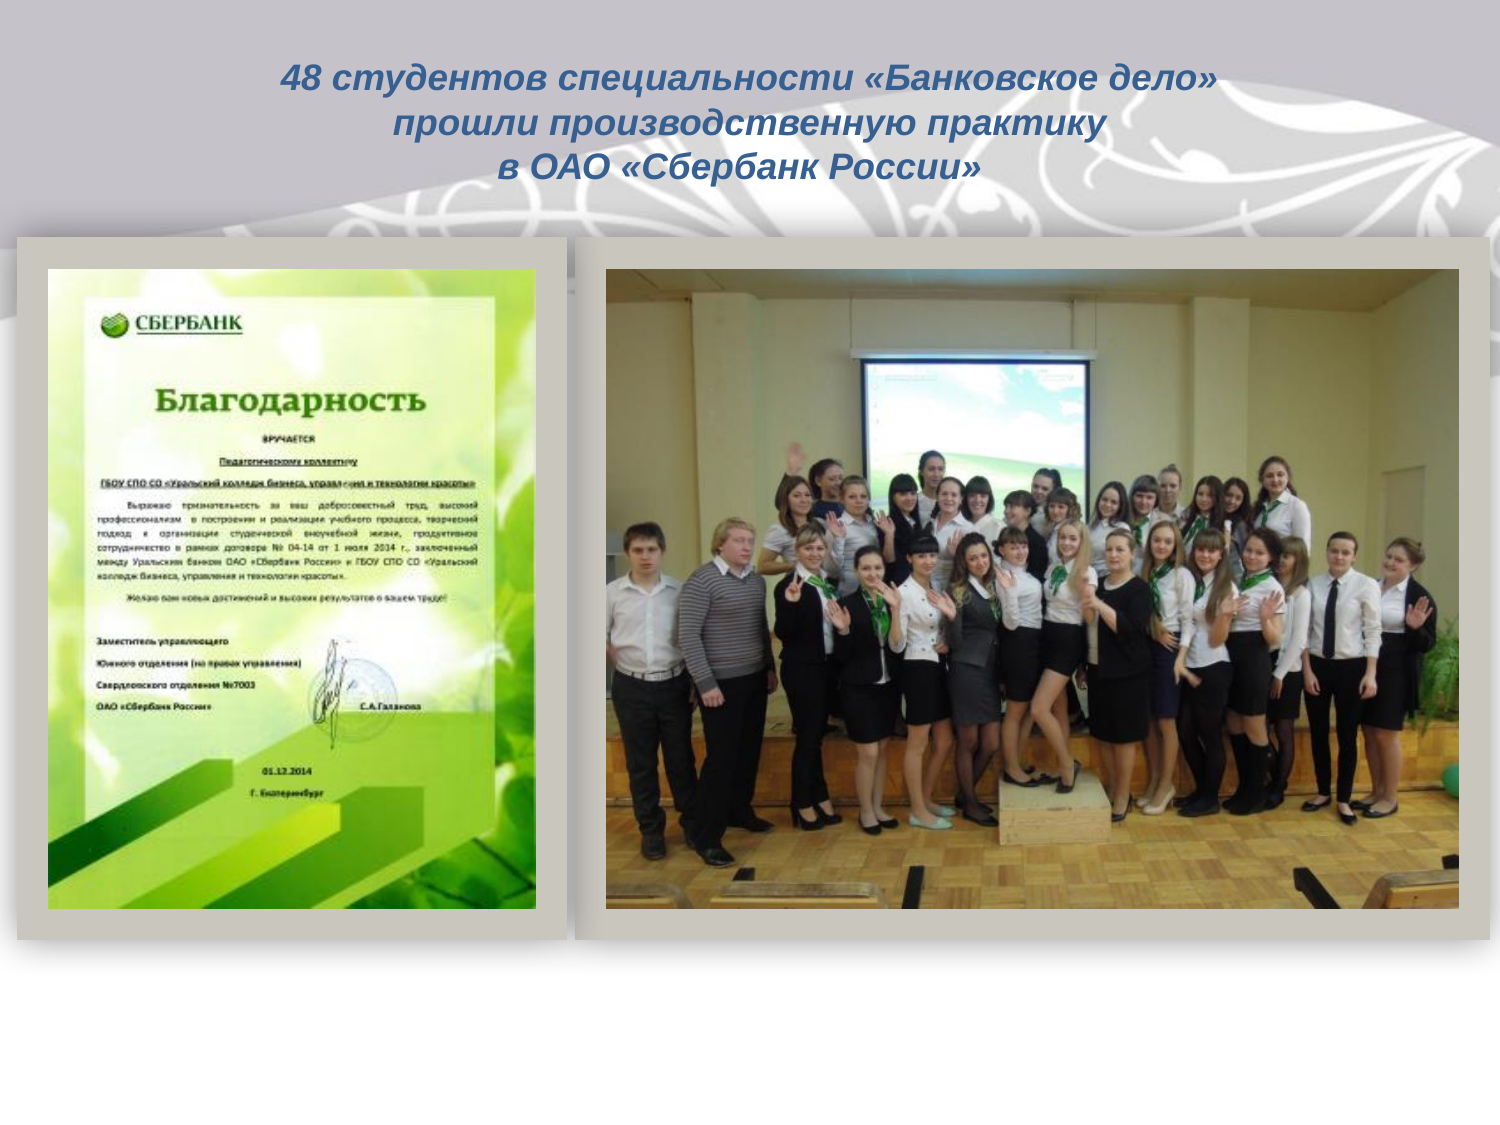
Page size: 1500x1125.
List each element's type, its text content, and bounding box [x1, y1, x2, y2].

title 48 студентов специальности «Банковское дело» прошли производственную практику в ОАО «Сбербанк России» [74, 44, 1426, 213]
picture [0, 0, 1500, 1125]
